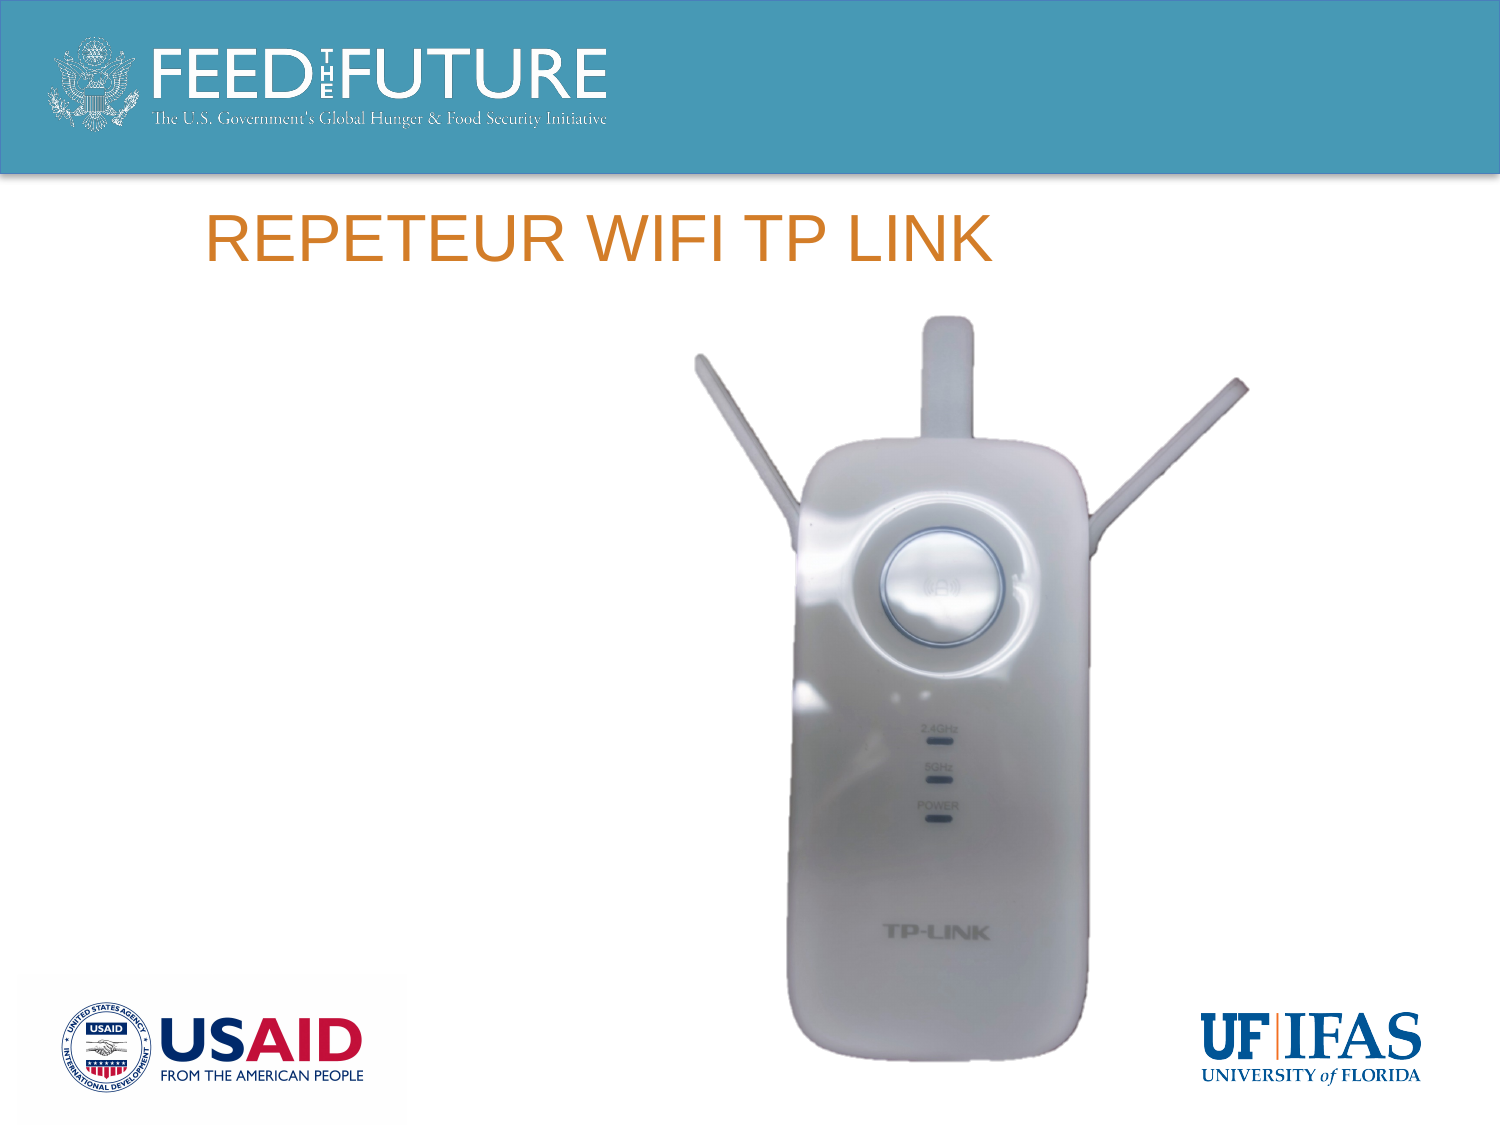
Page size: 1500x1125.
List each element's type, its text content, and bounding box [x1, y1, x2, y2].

picture [625, 250, 1421, 1095]
picture [17, 974, 407, 1125]
title repeteur Wifi TP Link [0, 186, 1422, 430]
